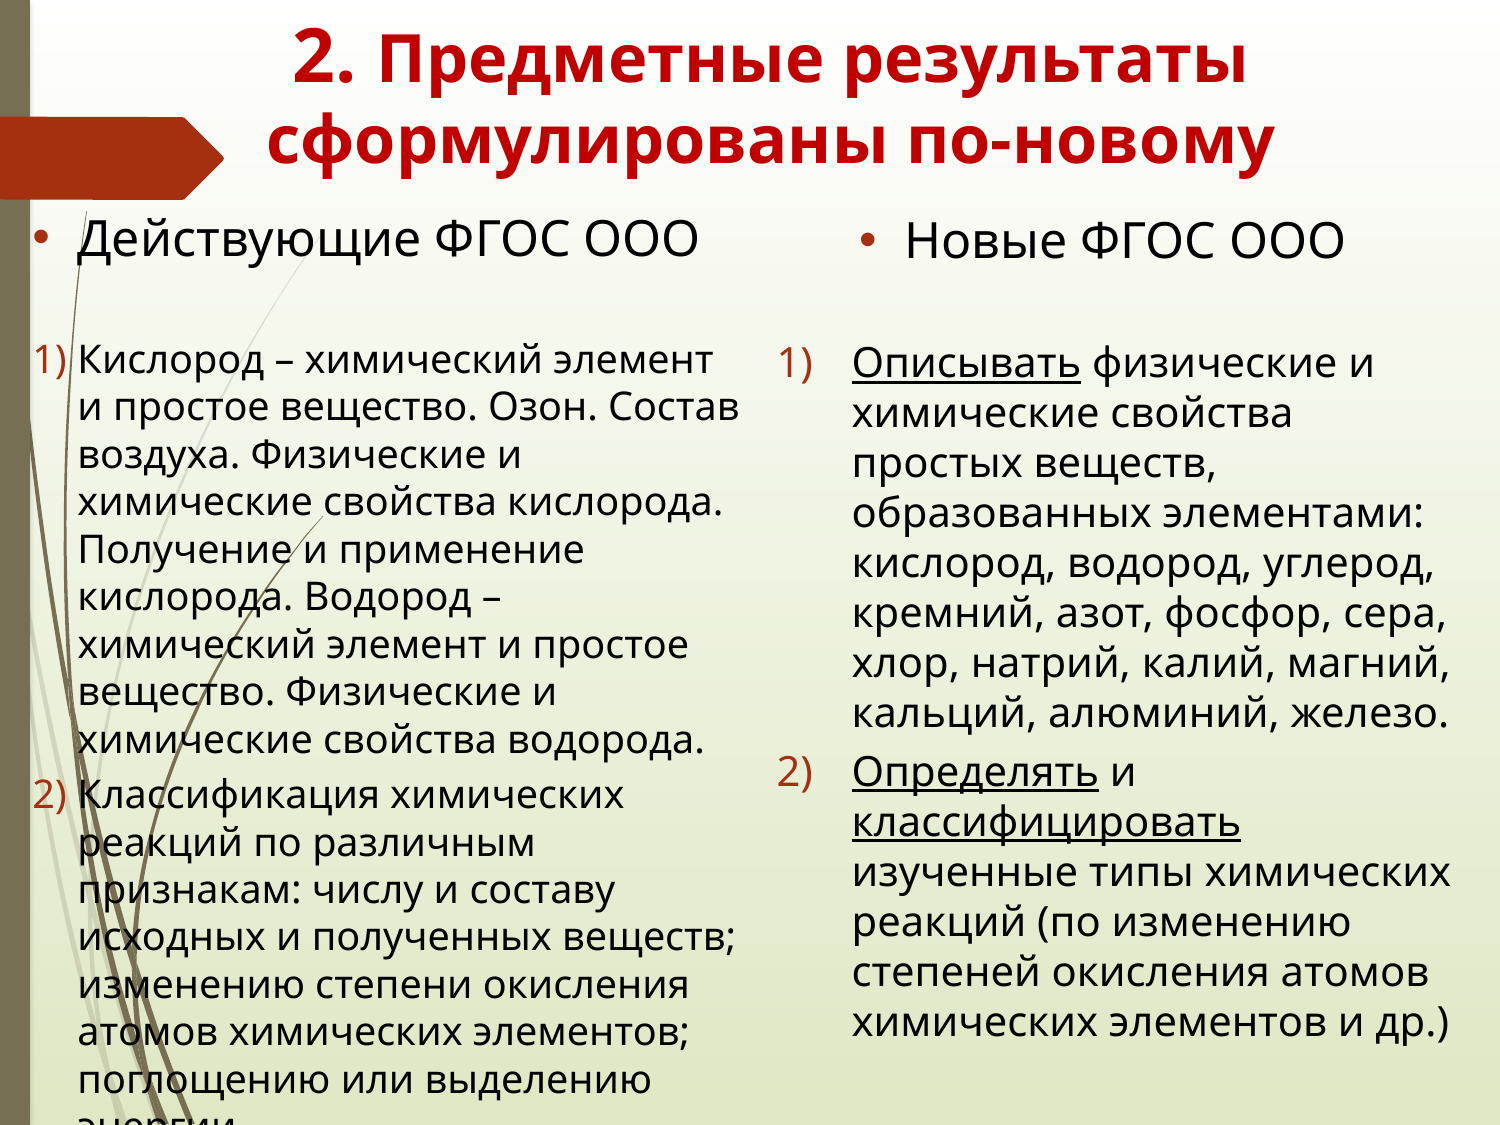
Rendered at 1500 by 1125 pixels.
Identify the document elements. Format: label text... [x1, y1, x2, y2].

text_box Новые ФГОС ООО [844, 201, 1500, 296]
text_box Кислород – химический элемент и простое вещество. Озон. Состав воздуха. Физические и химические свойства кислорода. Получение и применение кислорода. Водород – химический элемент и простое вещество. Физические и химические свойства водорода. Классификация химических реакций по различным признакам: числу и составу исходных и полученных веществ; изменению степени окисления атомов химических элементов; поглощению или выделению энергии [17, 326, 762, 1071]
text_box Действующие ФГОС ООО [17, 199, 762, 294]
text_box Описывать физические и химические свойства простых веществ, образованных элементами: кислород, водород, углерод, кремний, азот, фосфор, сера, хлор, натрий, калий, магний, кальций, алюминий, железо. Определять и классифицировать изученные типы химических реакций (по изменению степеней окисления атомов химических элементов и др.) [761, 328, 1483, 1047]
text_box 2. Предметные результаты сформулированы по-новому [100, 0, 1442, 138]
